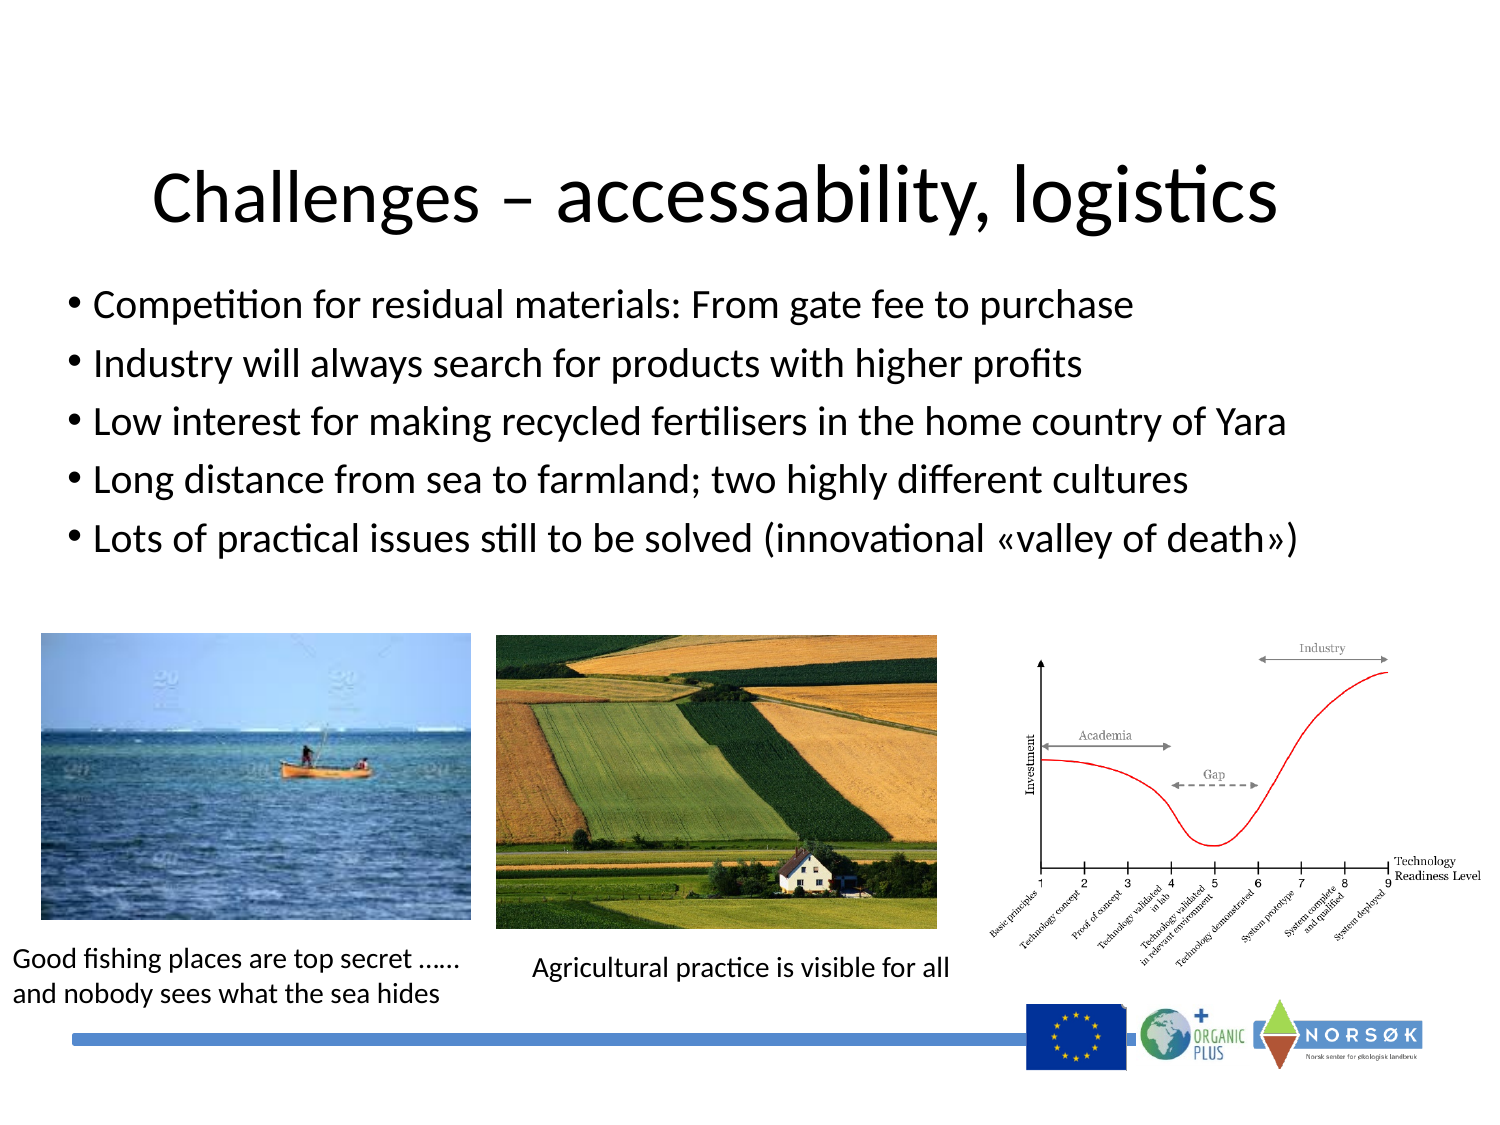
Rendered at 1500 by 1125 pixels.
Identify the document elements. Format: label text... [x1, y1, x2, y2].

picture [40, 633, 472, 920]
picture [495, 635, 937, 929]
text_box Agricultural practice is visible for all [517, 941, 1038, 992]
text_box Good fishing places are top secret ……and nobody sees what the sea hides [0, 932, 518, 1018]
list Competition for residual materials: From gate fee to purchase Industry will always search for products with higher profits Low interest for making recycled fertilisers in the home country of Yara Long distance from sea to farmland; two highly different cultures Lots of practical issues still to be solved (innovational «valley of death») [60, 273, 1407, 893]
picture [1025, 1004, 1127, 1071]
text_box Challenges – accessability, logistics [41, 104, 1392, 274]
picture [978, 636, 1489, 977]
picture [1136, 1004, 1250, 1066]
